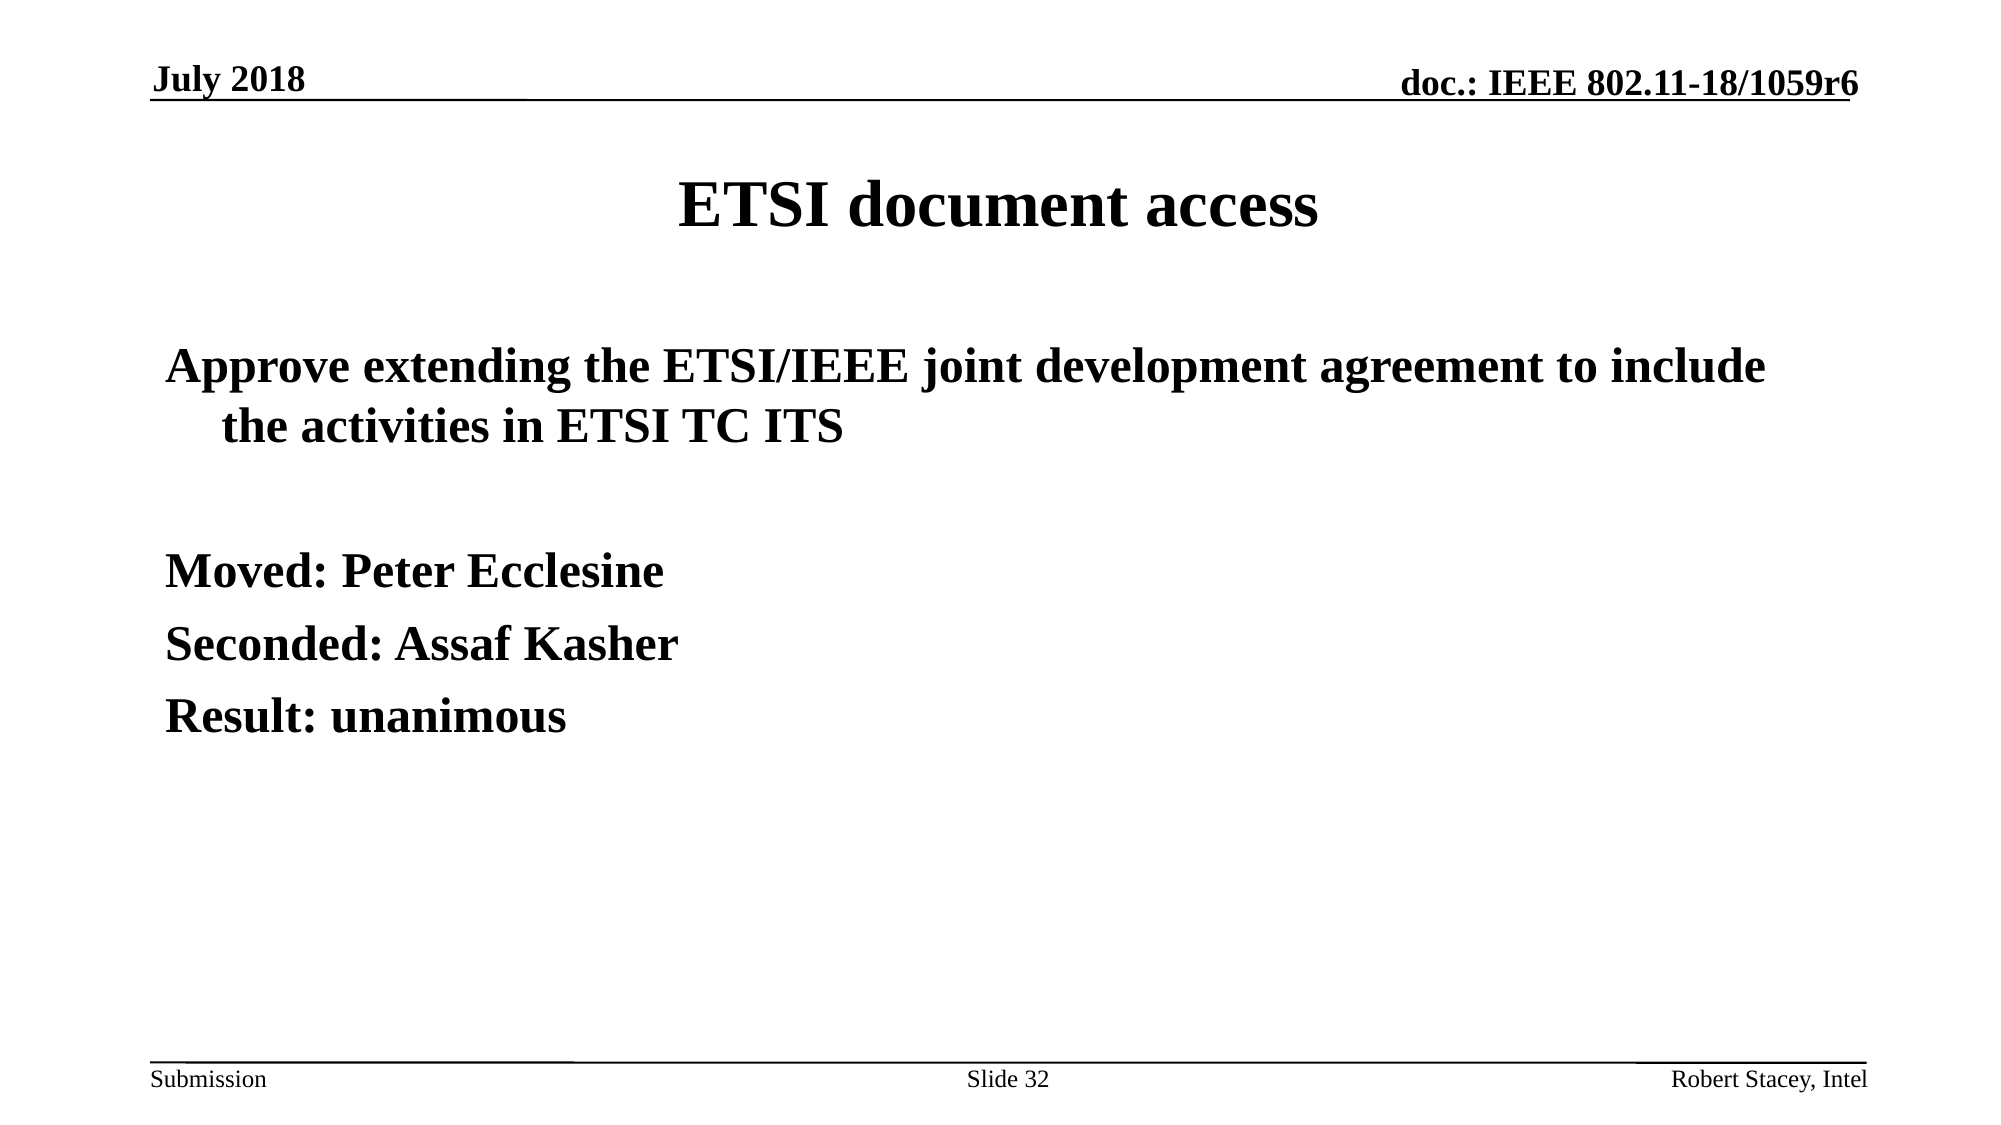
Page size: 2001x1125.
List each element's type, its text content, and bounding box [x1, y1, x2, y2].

list Approve extending the ETSI/IEEE joint development agreement to include the activities in ETSI TC ITS Moved: Peter Ecclesine Seconded: Assaf Kasher Result: unanimous [149, 324, 1850, 1000]
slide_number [152, 54, 563, 100]
footer Robert Stacey, Intel [1171, 1061, 1869, 1093]
slide_number Slide 32 [950, 1061, 1067, 1123]
title ETSI document access [149, 112, 1850, 288]
